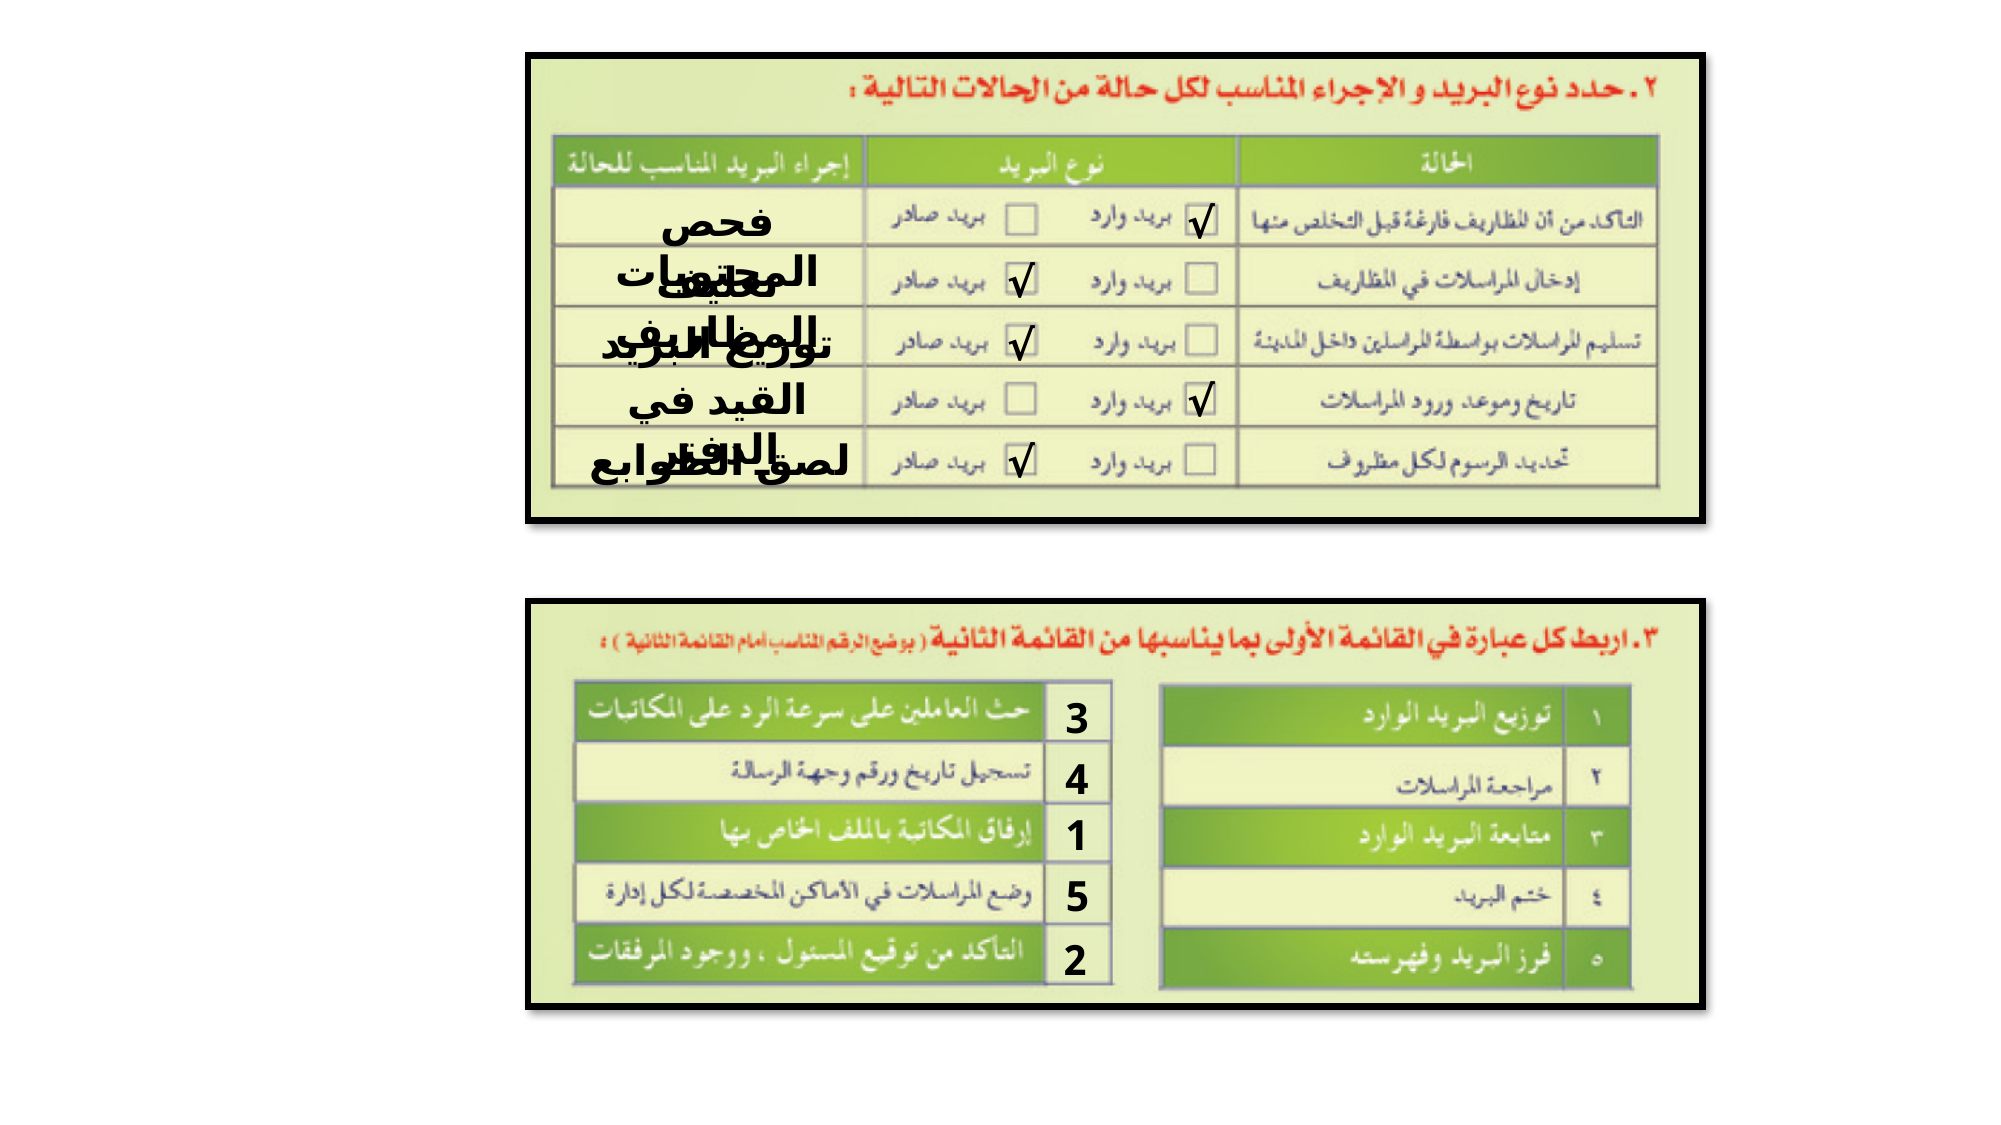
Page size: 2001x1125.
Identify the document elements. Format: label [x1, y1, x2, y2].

picture [531, 603, 1700, 1004]
picture [531, 58, 1700, 518]
